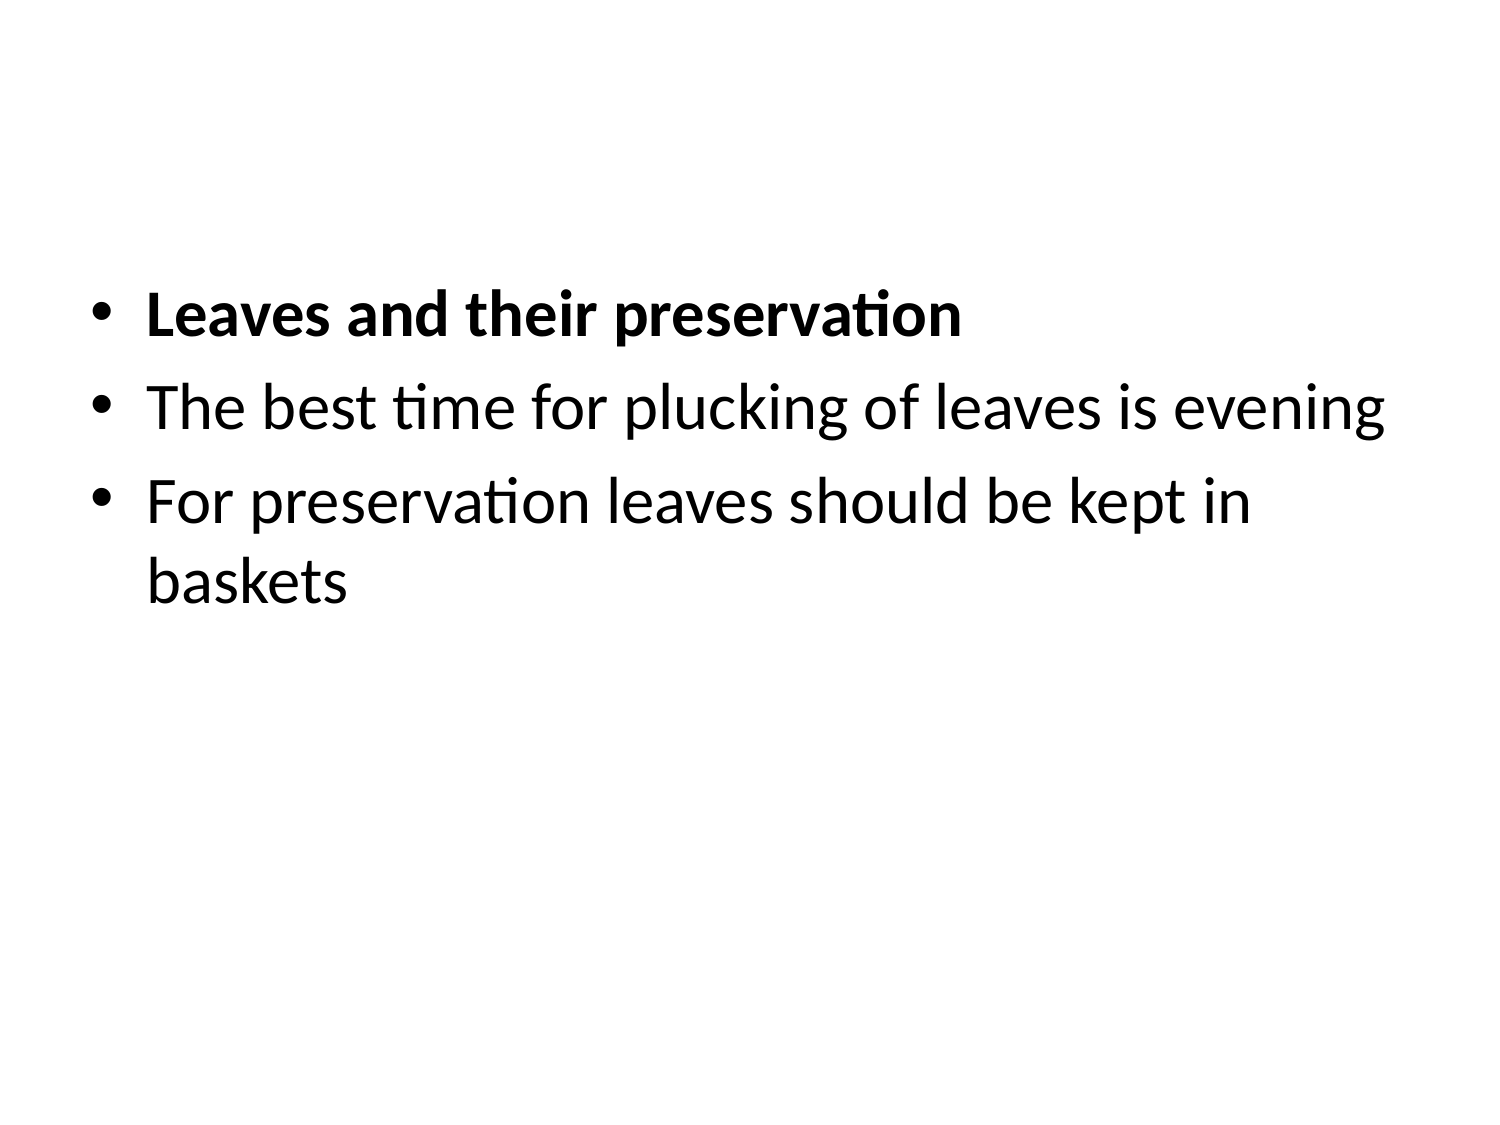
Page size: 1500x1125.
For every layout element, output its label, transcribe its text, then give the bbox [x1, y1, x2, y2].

list Leaves and their preservation The best time for plucking of leaves is evening For preservation leaves should be kept in baskets [75, 262, 1425, 1005]
